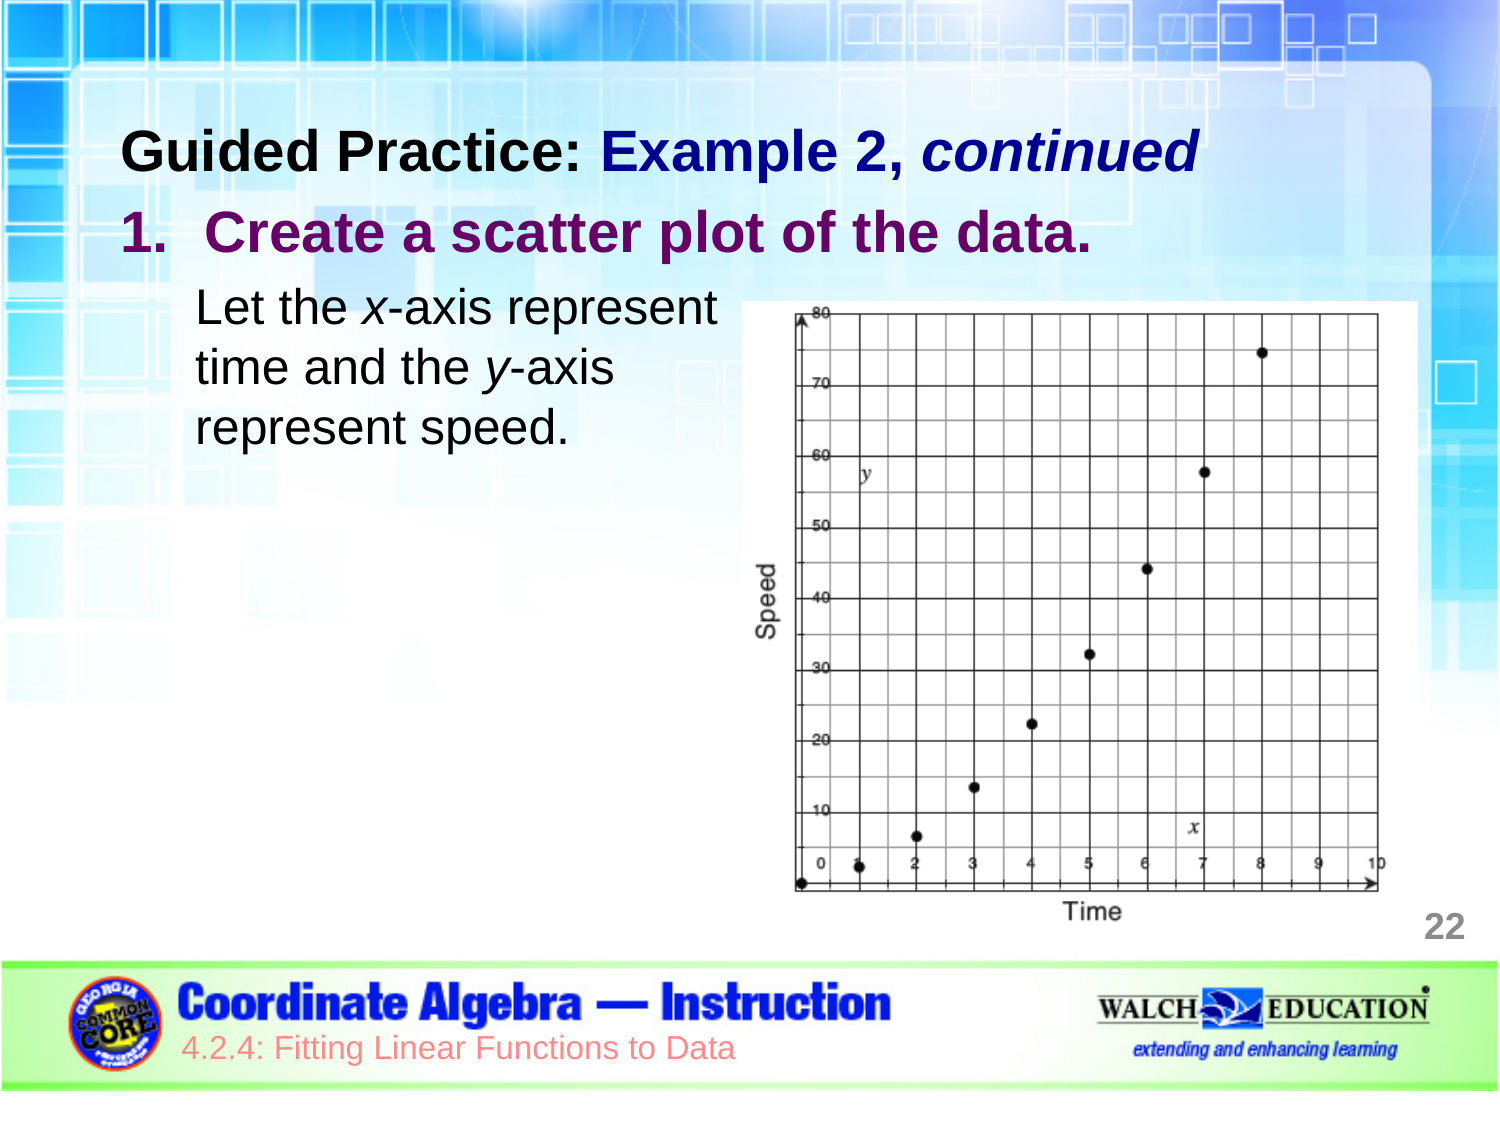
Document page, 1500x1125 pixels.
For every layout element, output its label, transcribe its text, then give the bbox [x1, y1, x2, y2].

slide_number 22 [1361, 901, 1481, 949]
subtitle Guided Practice: Example 2, continued Create a scatter plot of the data. Let the x-axis represent time and the y-axis represent speed. [105, 105, 1275, 925]
picture [1, 0, 1500, 1091]
footer 4.2.4: Fitting Linear Functions to Data [166, 1024, 1080, 1069]
